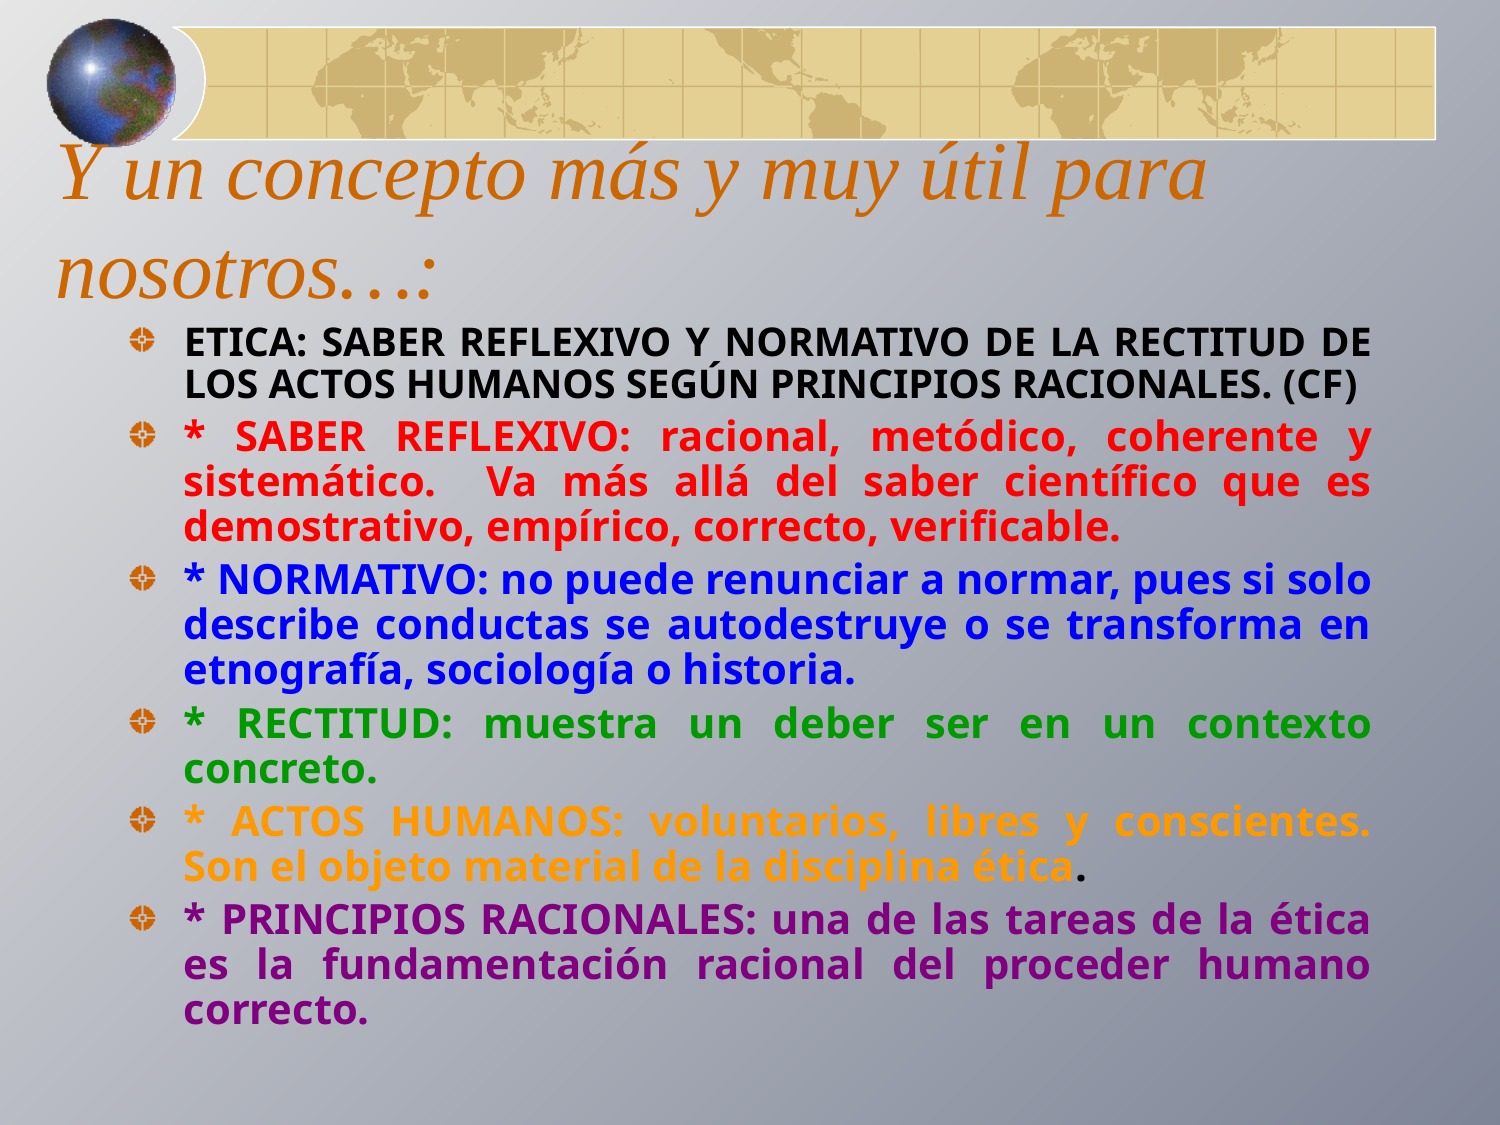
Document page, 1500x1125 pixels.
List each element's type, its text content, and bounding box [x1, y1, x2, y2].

picture [127, 805, 157, 836]
list ETICA: SABER REFLEXIVO Y NORMATIVO DE LA RECTITUD DE LOS ACTOS HUMANOS SEGÚN PRINCIPIOS RACIONALES. (CF) * SABER REFLEXIVO: racional, metódico, coherente y sistemático. Va más allá del saber científico que es demostrativo, empírico, correcto, verificable. * NORMATIVO: no puede renunciar a normar, pues si solo describe conductas se autodestruye o se transforma en etnografía, sociología o historia. * RECTITUD: muestra un deber ser en un contexto concreto. * ACTOS HUMANOS: voluntarios, libres y conscientes. Son el objeto material de la disciplina ética. * PRINCIPIOS RACIONALES: una de las tareas de la ética es la fundamentación racional del proceder humano correcto. [112, 314, 1388, 1028]
picture [127, 564, 157, 594]
picture [127, 420, 157, 451]
picture [42, 14, 190, 151]
picture [127, 326, 156, 355]
picture [127, 904, 157, 934]
title Y un concepto más y muy útil para nosotros…: [40, 152, 1316, 279]
picture [127, 707, 157, 737]
